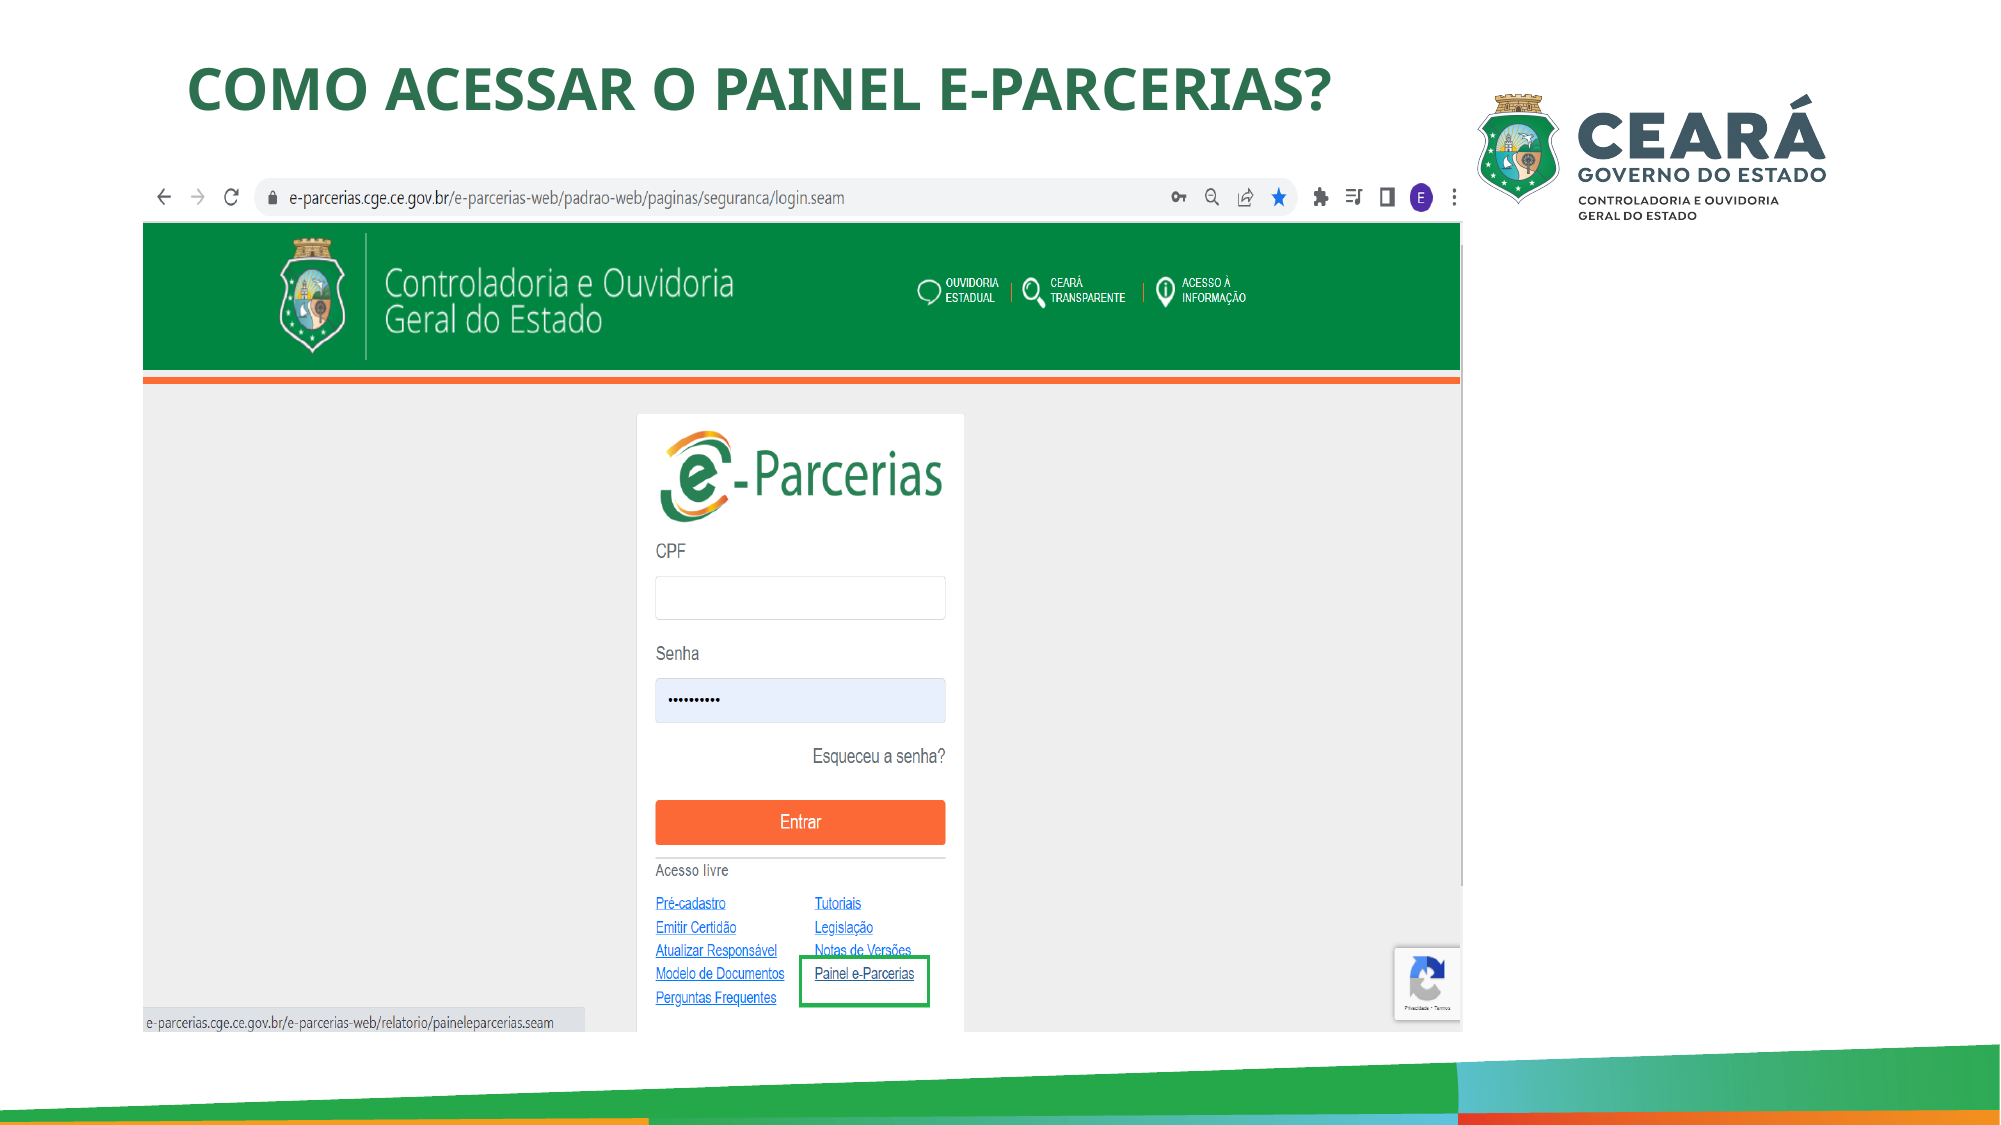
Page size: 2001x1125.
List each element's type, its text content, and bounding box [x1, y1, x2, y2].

picture [0, 1044, 2000, 1125]
text_box COMO ACESSAR O PAINEL E-PARCERIAS? [158, 45, 1361, 130]
picture [143, 61, 1857, 1033]
